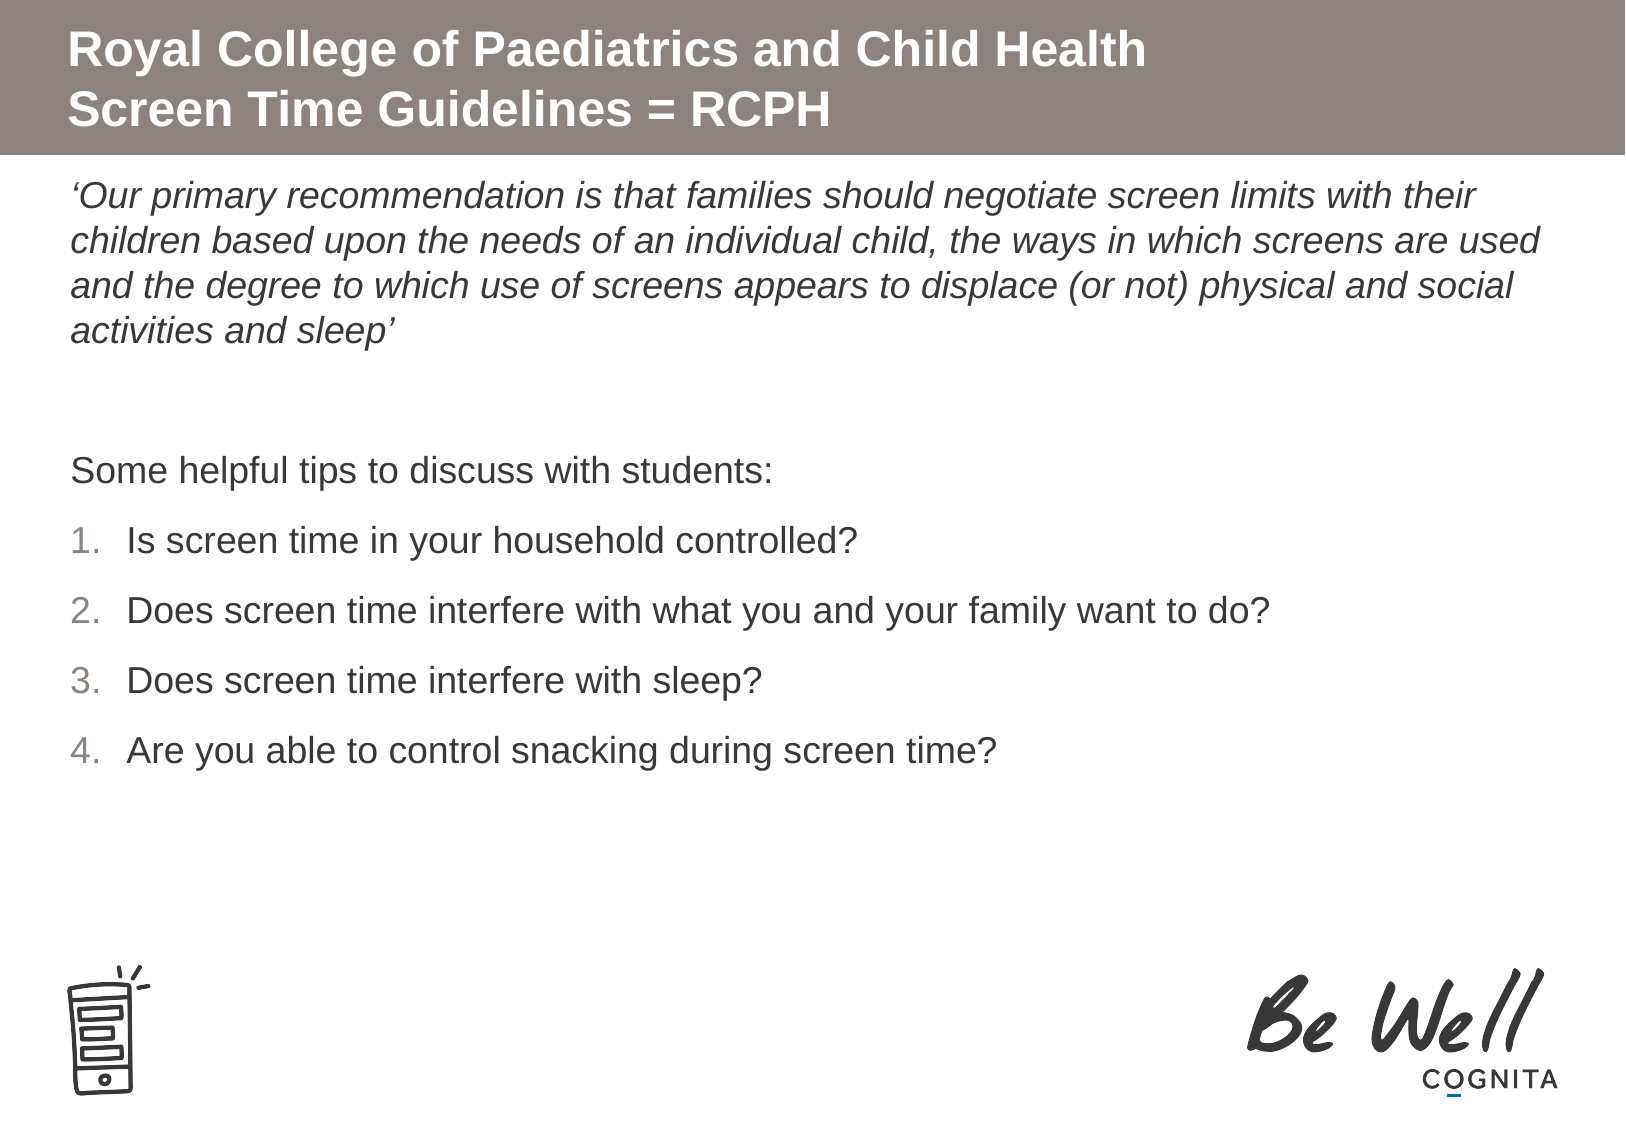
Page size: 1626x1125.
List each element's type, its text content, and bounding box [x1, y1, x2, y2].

picture [66, 964, 152, 1097]
picture [1247, 968, 1558, 1097]
list ‘Our primary recommendation is that families should negotiate screen limits with their children based upon the needs of an individual child, the ways in which screens are used and the degree to which use of screens appears to displace (or not) physical and social activities and sleep’ Some helpful tips to discuss with students: Is screen time in your household controlled? Does screen time interfere with what you and your family want to do? Does screen time interfere with sleep? Are you able to control snacking during screen time? [66, 170, 1559, 952]
title Royal College of Paediatrics and Child Health Screen Time Guidelines = RCPH [66, 17, 1559, 137]
